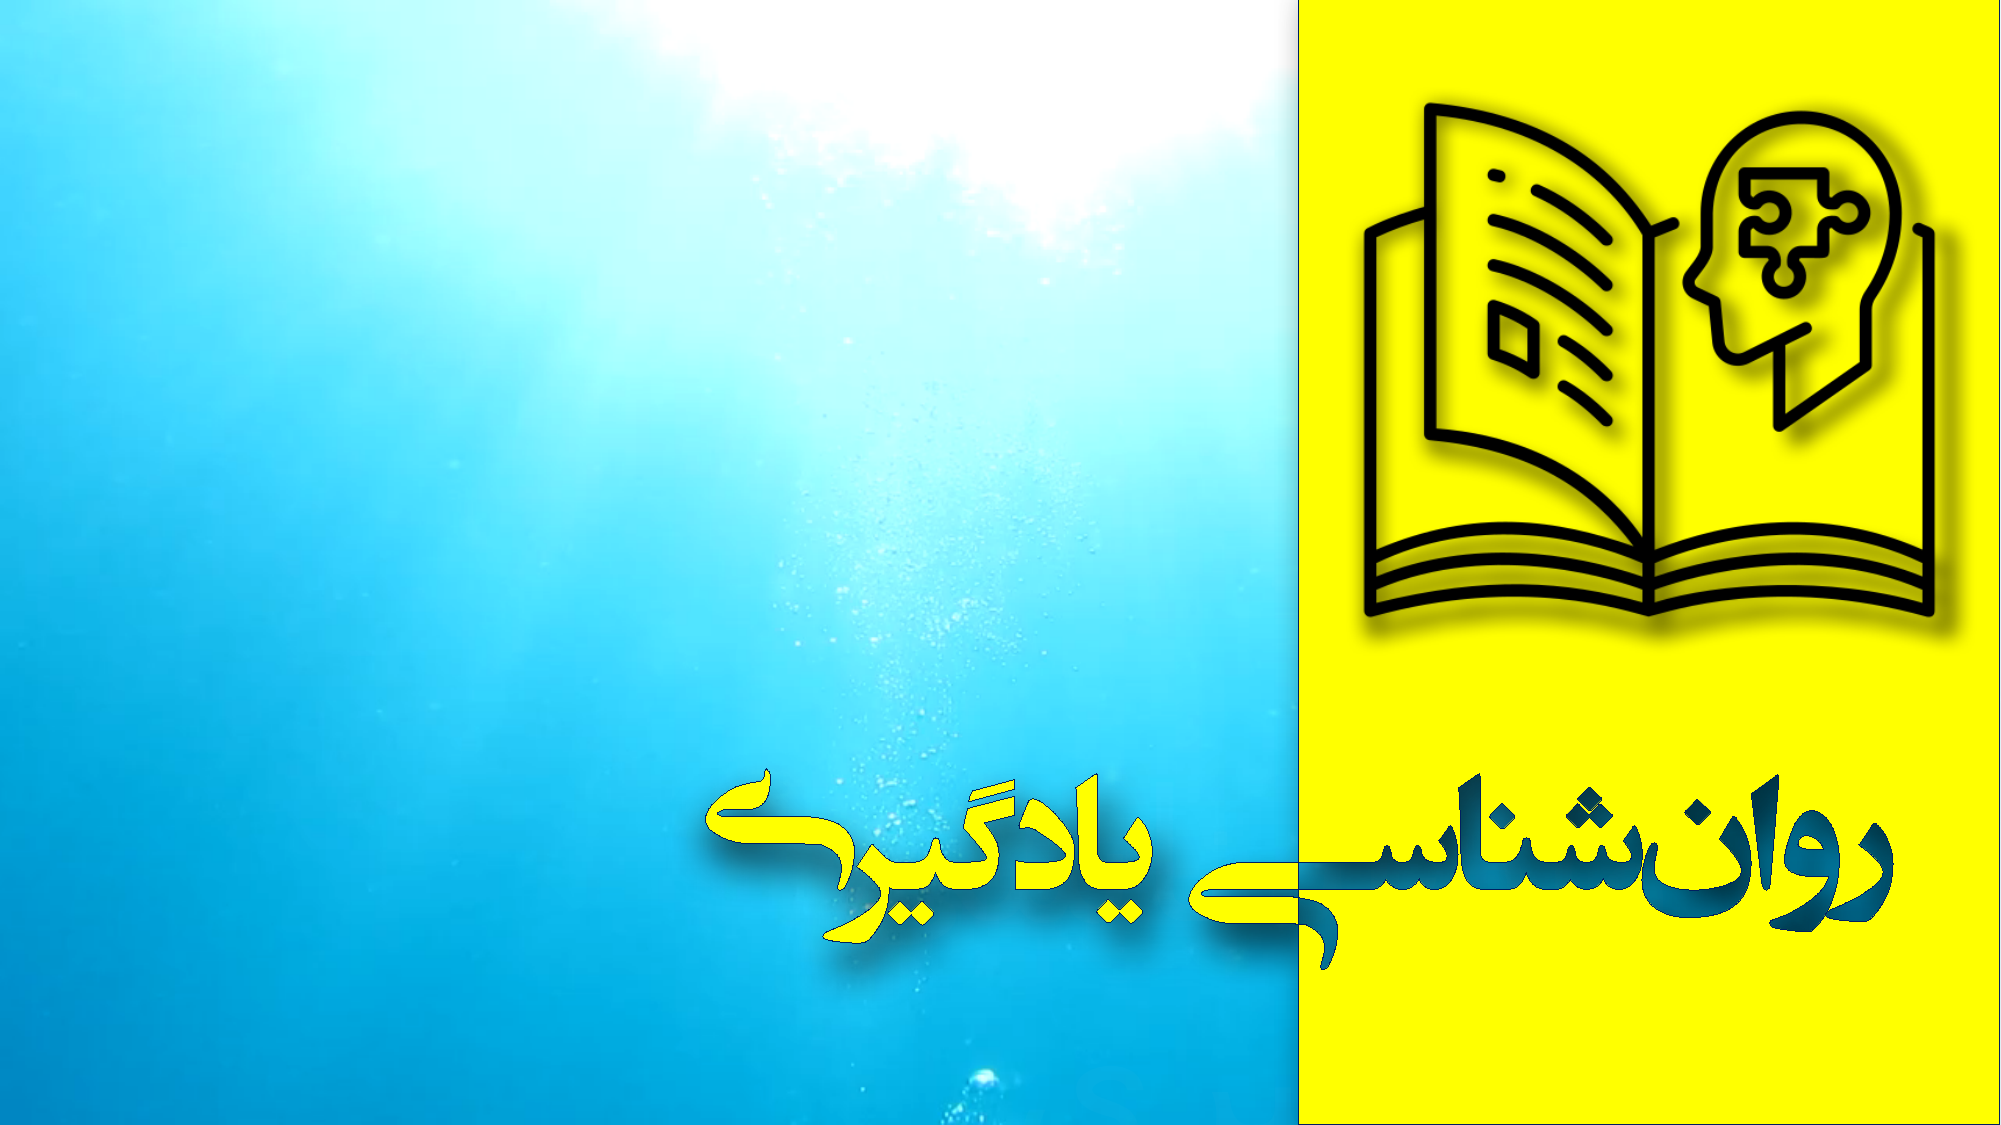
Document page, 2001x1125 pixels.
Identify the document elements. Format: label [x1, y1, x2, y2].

picture [1352, 63, 1947, 657]
text_box [0, 0, 2000, 1125]
